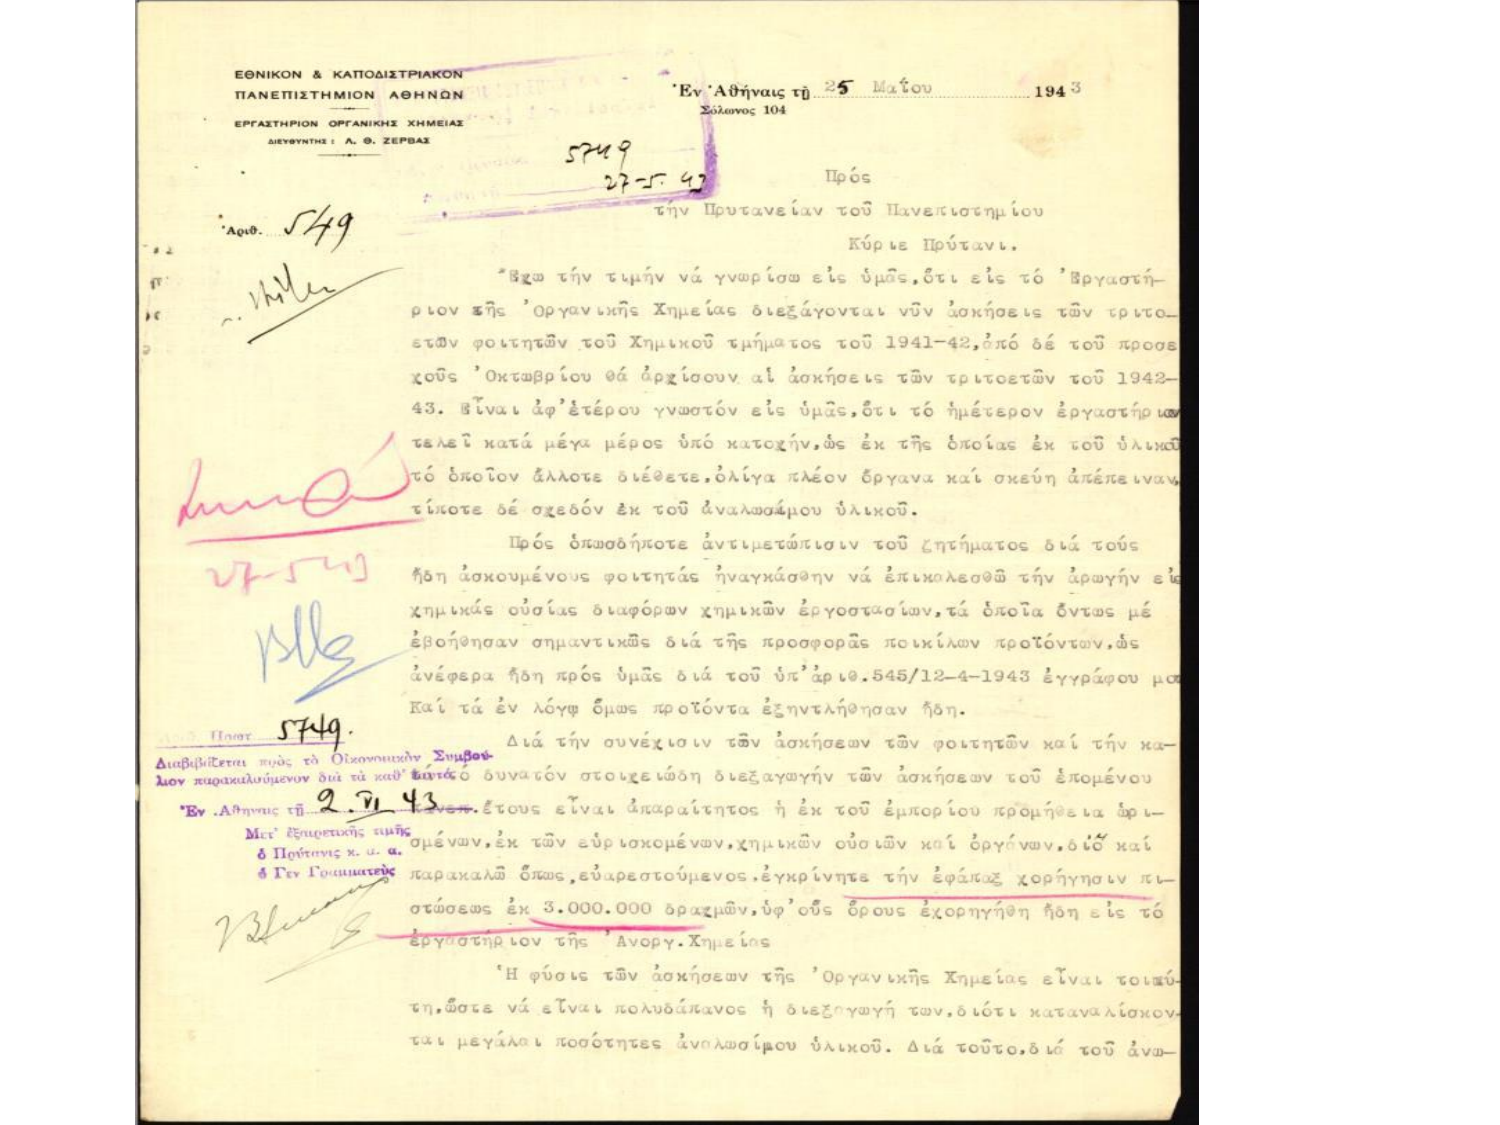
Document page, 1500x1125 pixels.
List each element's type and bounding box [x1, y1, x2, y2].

picture [135, 0, 1200, 1125]
